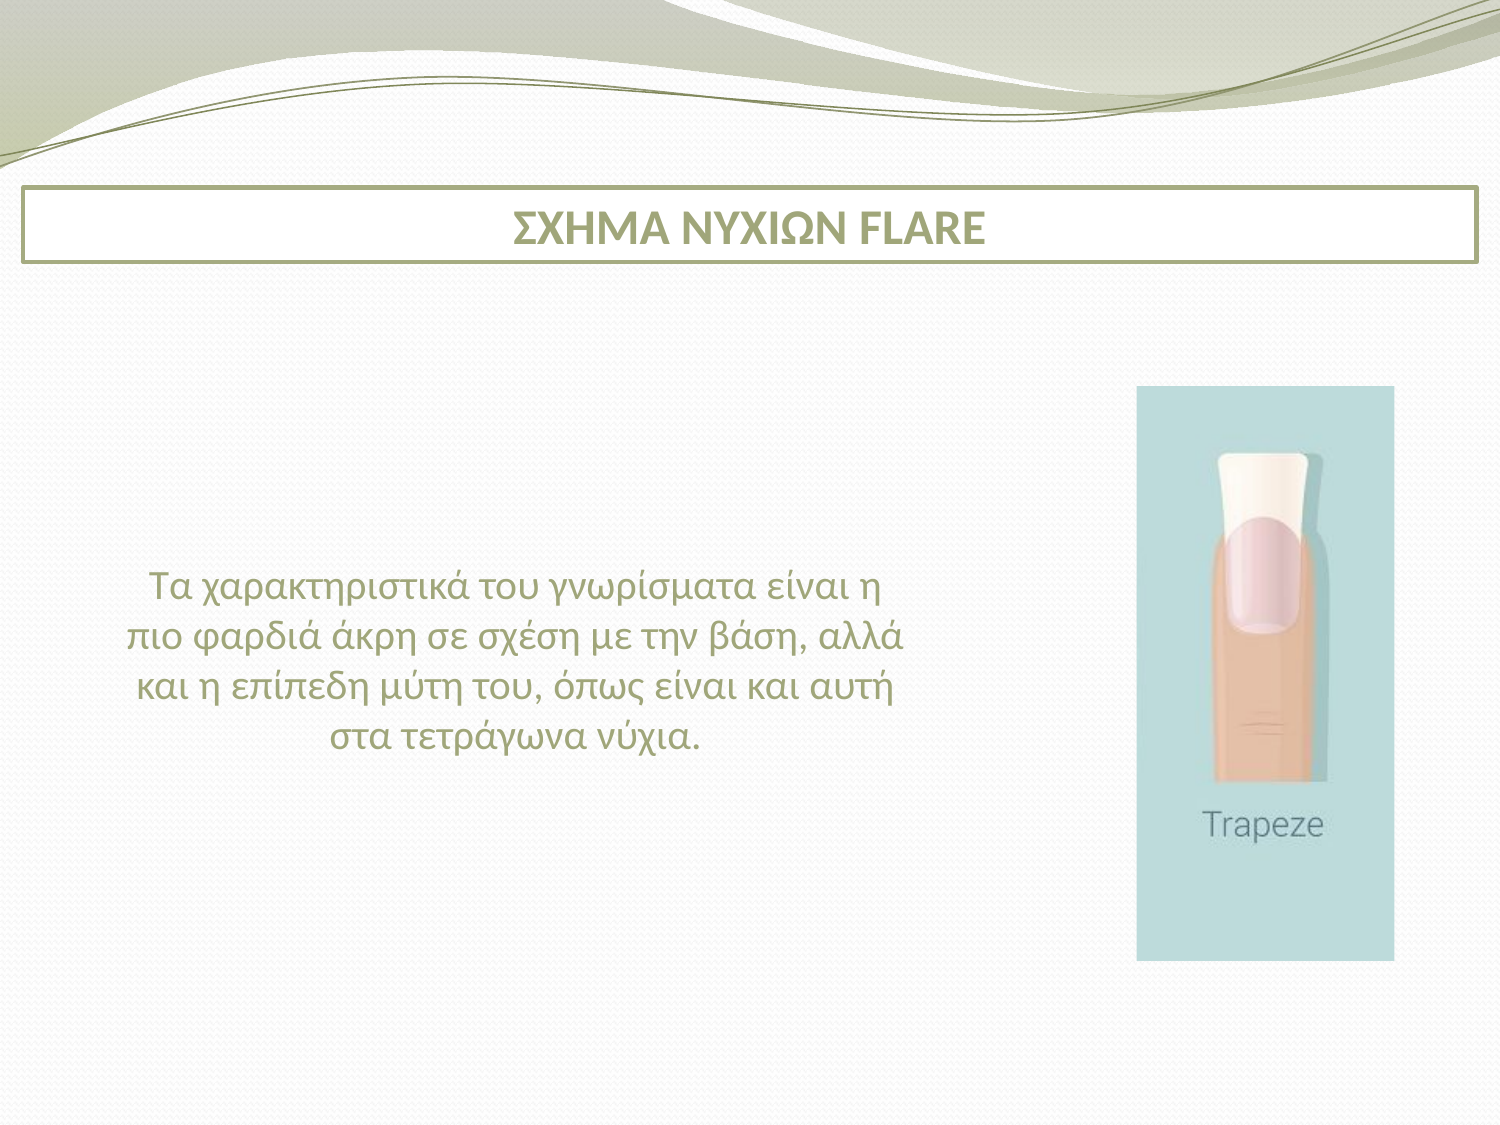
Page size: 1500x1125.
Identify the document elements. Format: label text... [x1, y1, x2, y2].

text_box ΣΧΗΜΑ ΝΥΧΙΩΝ FLARE [21, 185, 1479, 264]
picture [1136, 386, 1395, 962]
text_box Τα χαρακτηριστικά του γνωρίσματα είναι η πιο φαρδιά άκρη σε σχέση με την βάση, αλλά και η επίπεδη μύτη του, όπως είναι και αυτή στα τετράγωνα νύχια. [105, 550, 926, 766]
